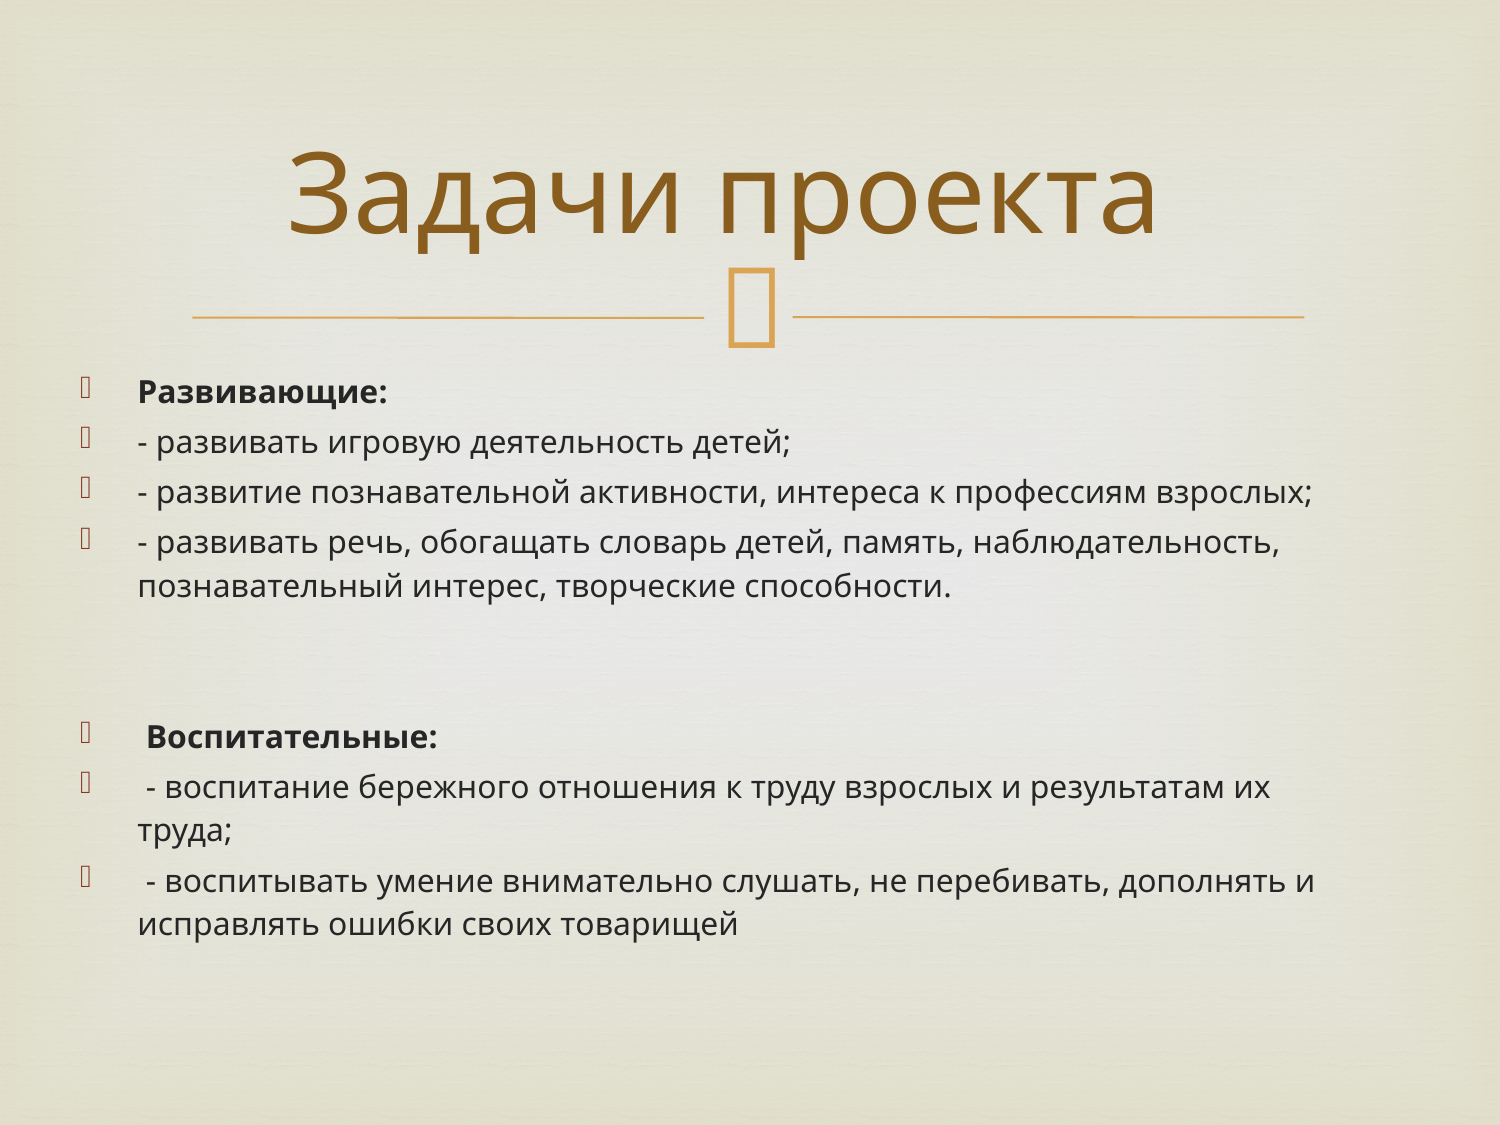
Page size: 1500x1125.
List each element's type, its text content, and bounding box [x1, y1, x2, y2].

list Развивающие: - развивать игровую деятельность детей; - развитие познавательной активности, интереса к профессиям взрослых; - развивать речь, обогащать словарь детей, память, наблюдательность, познавательный интерес, творческие способности. Воспитательные: - воспитание бережного отношения к труду взрослых и результатам их труда; - воспитывать умение внимательно слушать, не перебивать, дополнять и исправлять ошибки своих товарищей [64, 361, 1336, 998]
title Задачи проекта [88, 101, 1361, 275]
